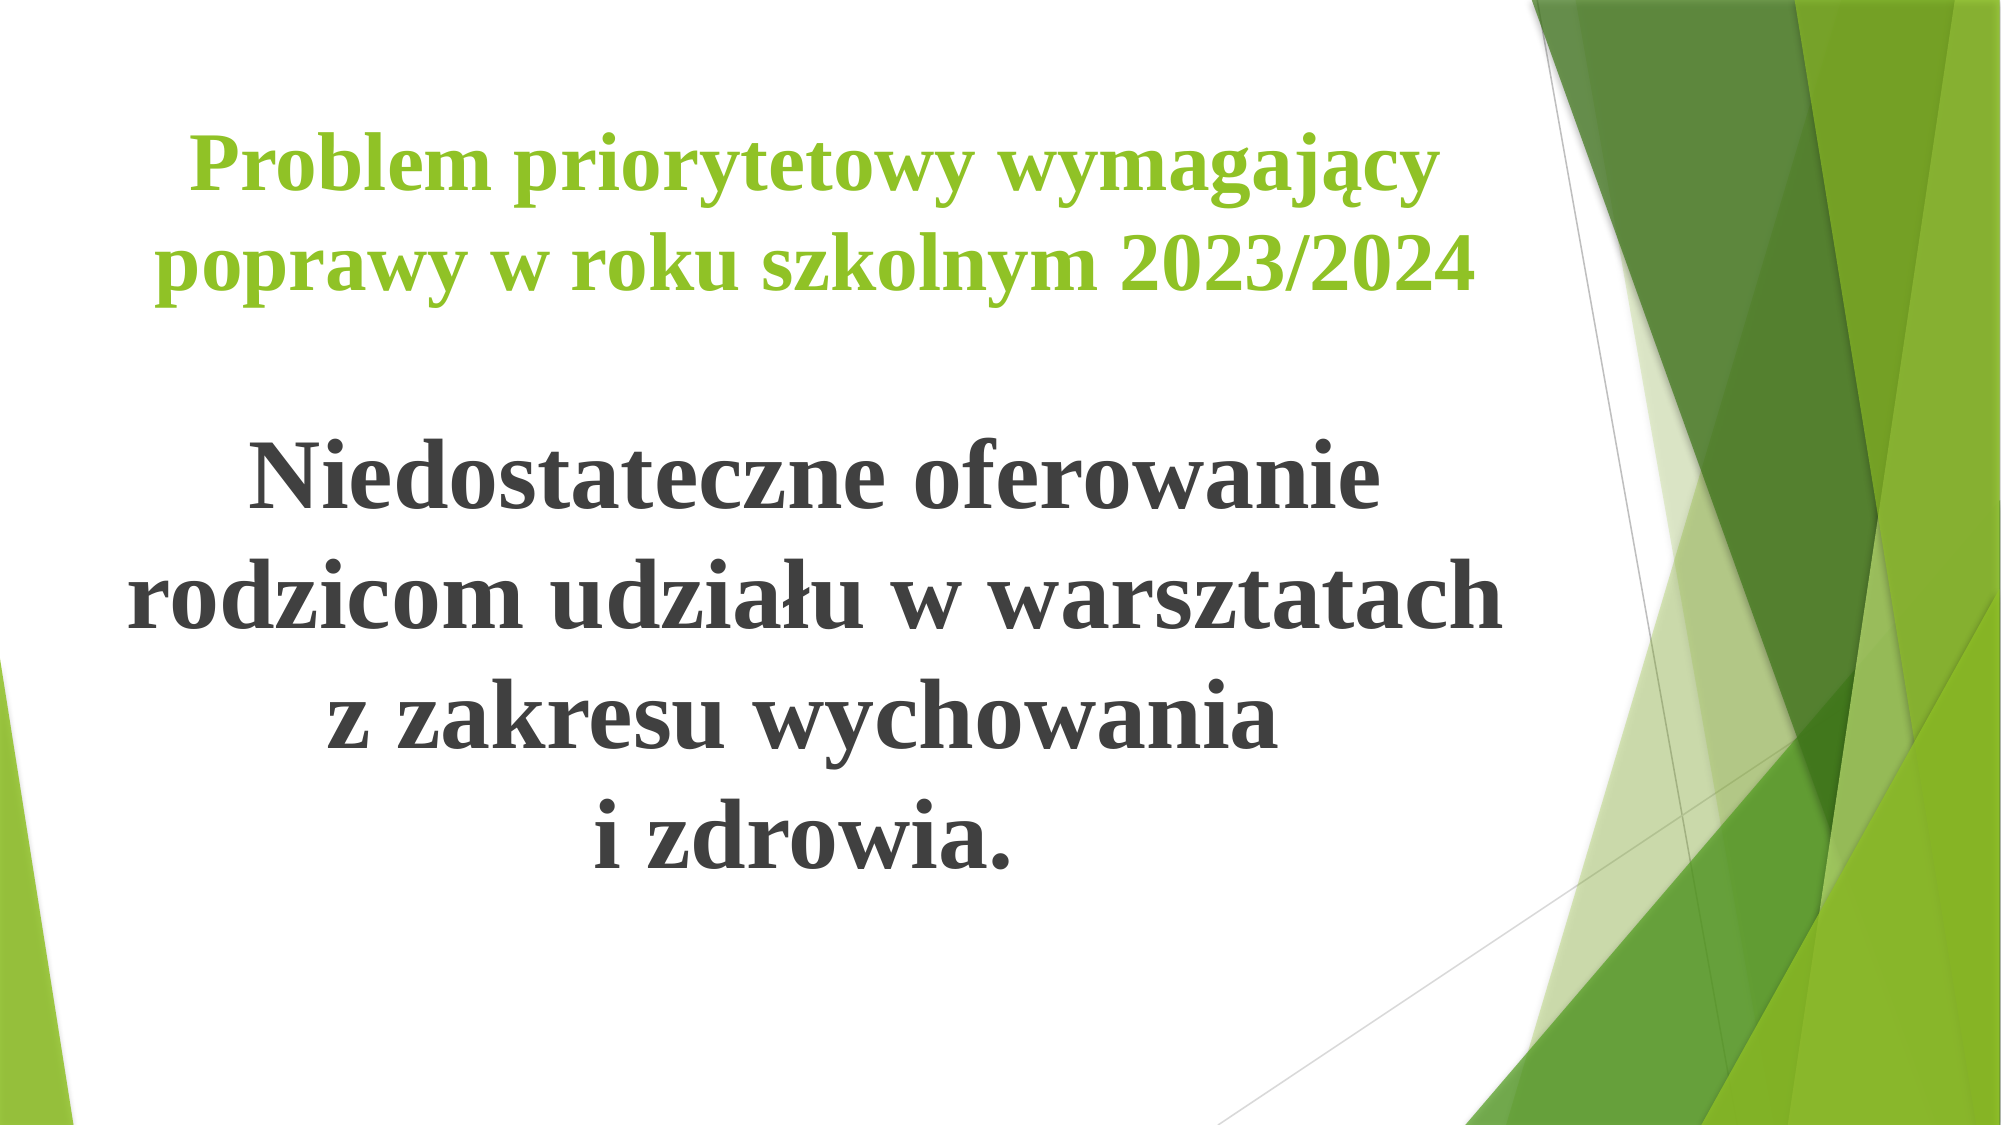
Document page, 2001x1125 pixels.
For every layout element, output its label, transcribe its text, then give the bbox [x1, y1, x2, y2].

title Problem priorytetowy wymagający poprawy w roku szkolnym 2023/2024 [111, 99, 1522, 317]
list Niedostateczne oferowanie rodzicom udziału w warsztatach z zakresu wychowania i zdrowia. [111, 400, 1522, 1038]
